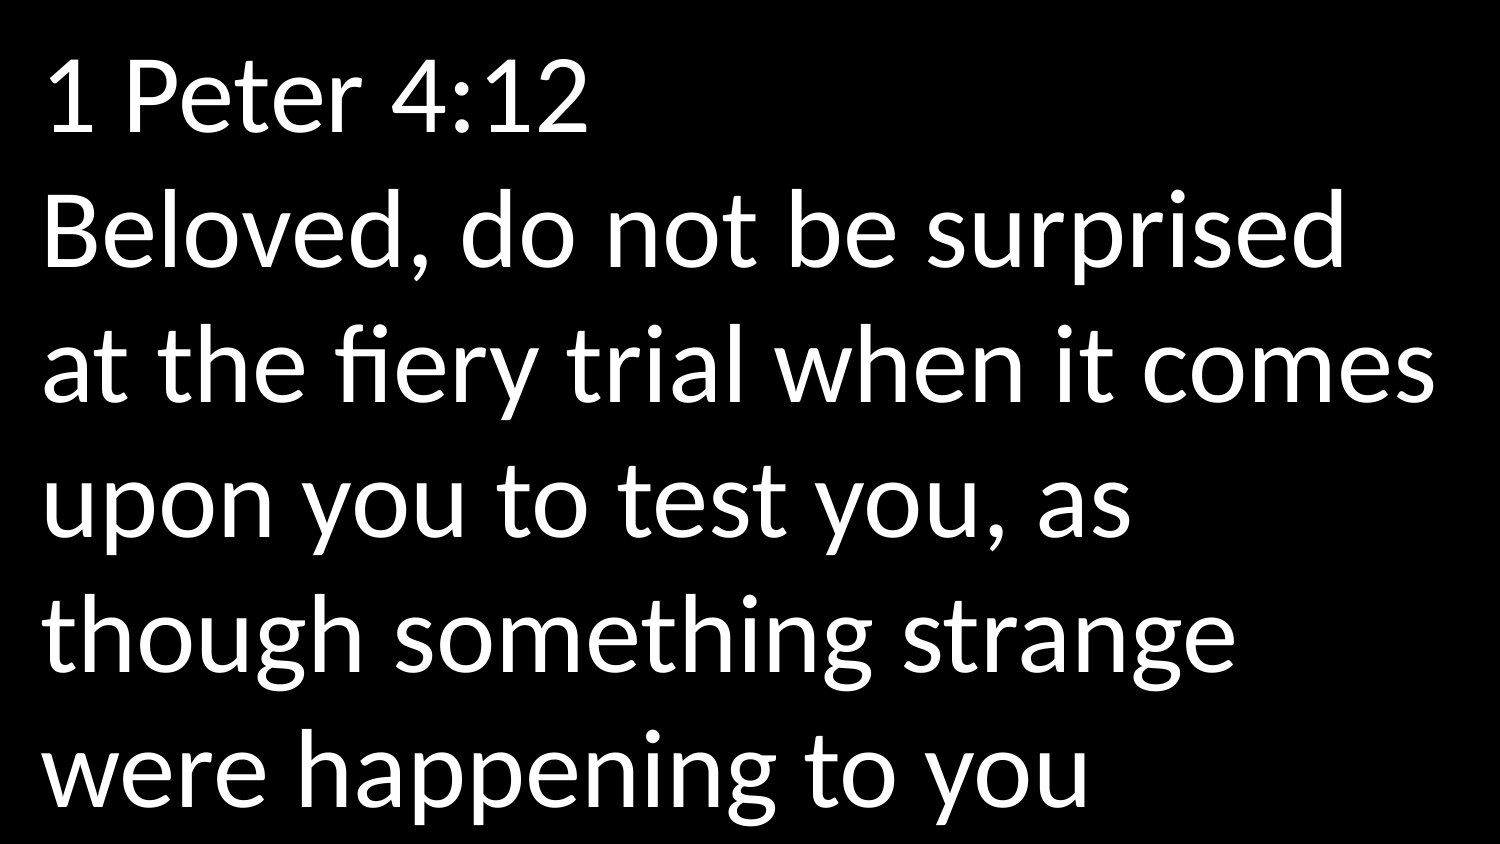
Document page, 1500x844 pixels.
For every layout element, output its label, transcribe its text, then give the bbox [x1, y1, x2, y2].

text_box 1 Peter 4:12 Beloved, do not be surprised at the fiery trial when it comes upon you to test you, as though something strange were happening to you [25, 12, 1466, 838]
